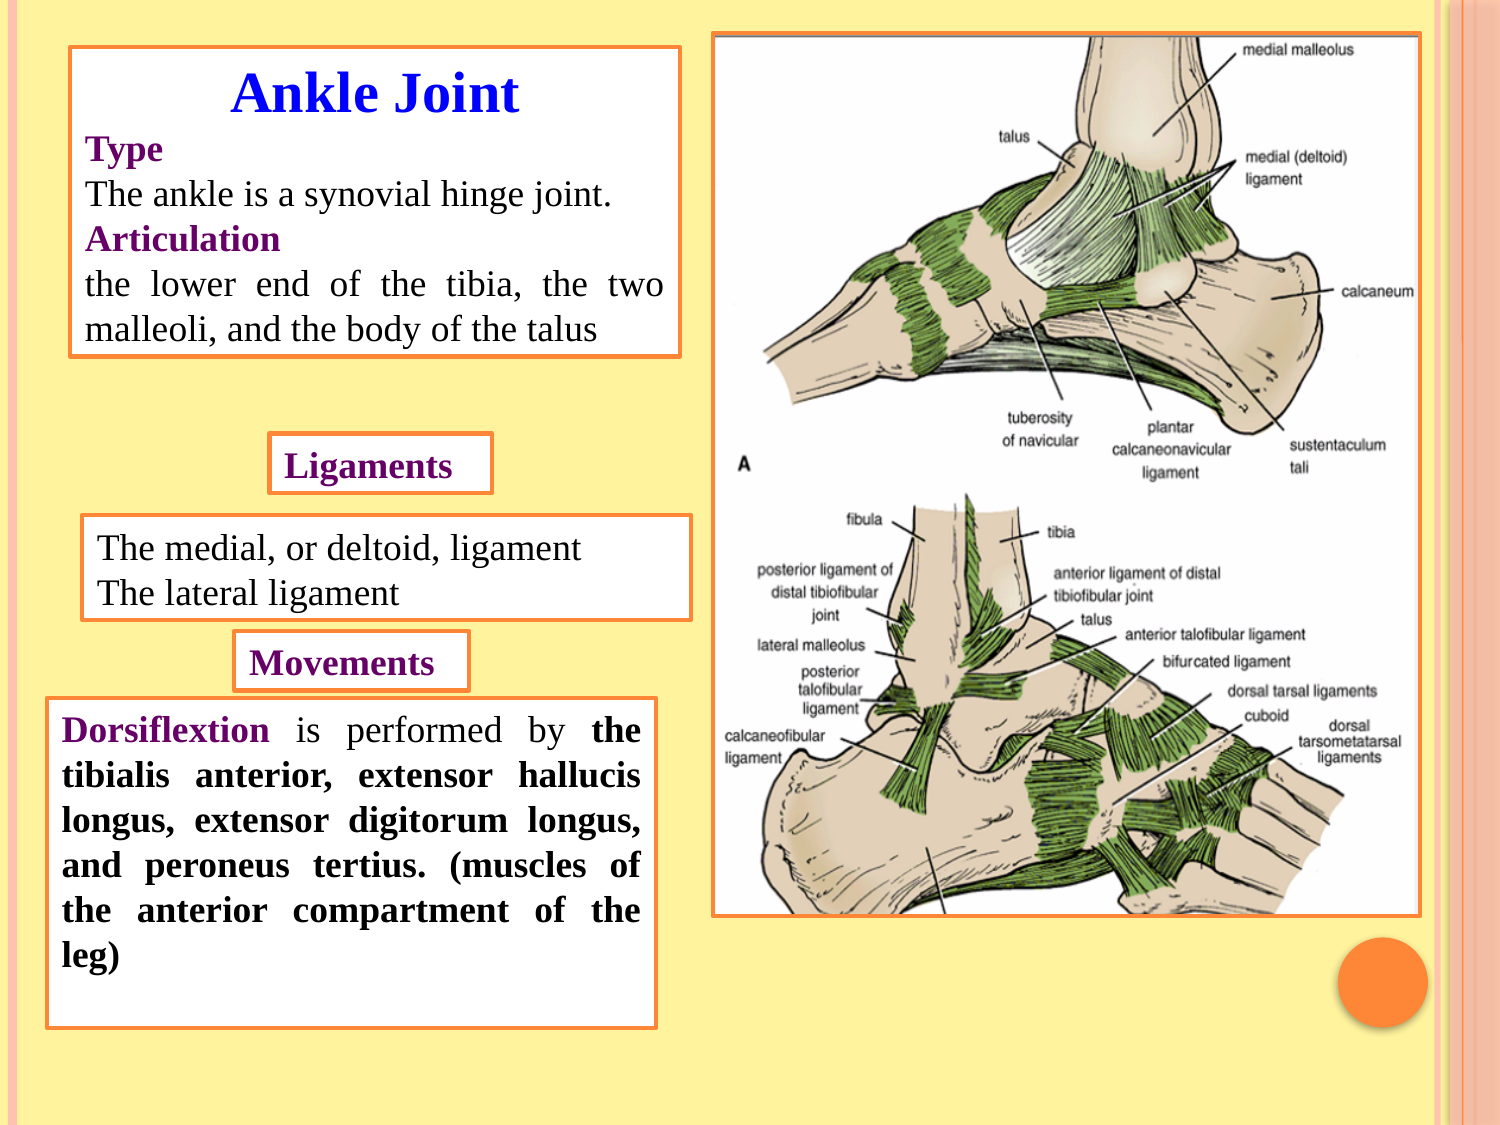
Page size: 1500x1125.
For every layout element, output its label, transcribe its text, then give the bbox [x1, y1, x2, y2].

text_box Dorsiflextion is performed by the tibialis anterior, extensor hallucis longus, extensor digitorum longus, and peroneus tertius. (muscles of the anterior compartment of the leg) [45, 696, 658, 1030]
text_box The medial, or deltoid, ligament The lateral ligament [80, 513, 693, 622]
text_box Movements [232, 629, 471, 693]
picture [714, 34, 1419, 915]
text_box Ankle Joint Type The ankle is a synovial hinge joint. Articulation the lower end of the tibia, the two malleoli, and the body of the talus [68, 45, 682, 359]
text_box Ligaments [267, 431, 494, 495]
